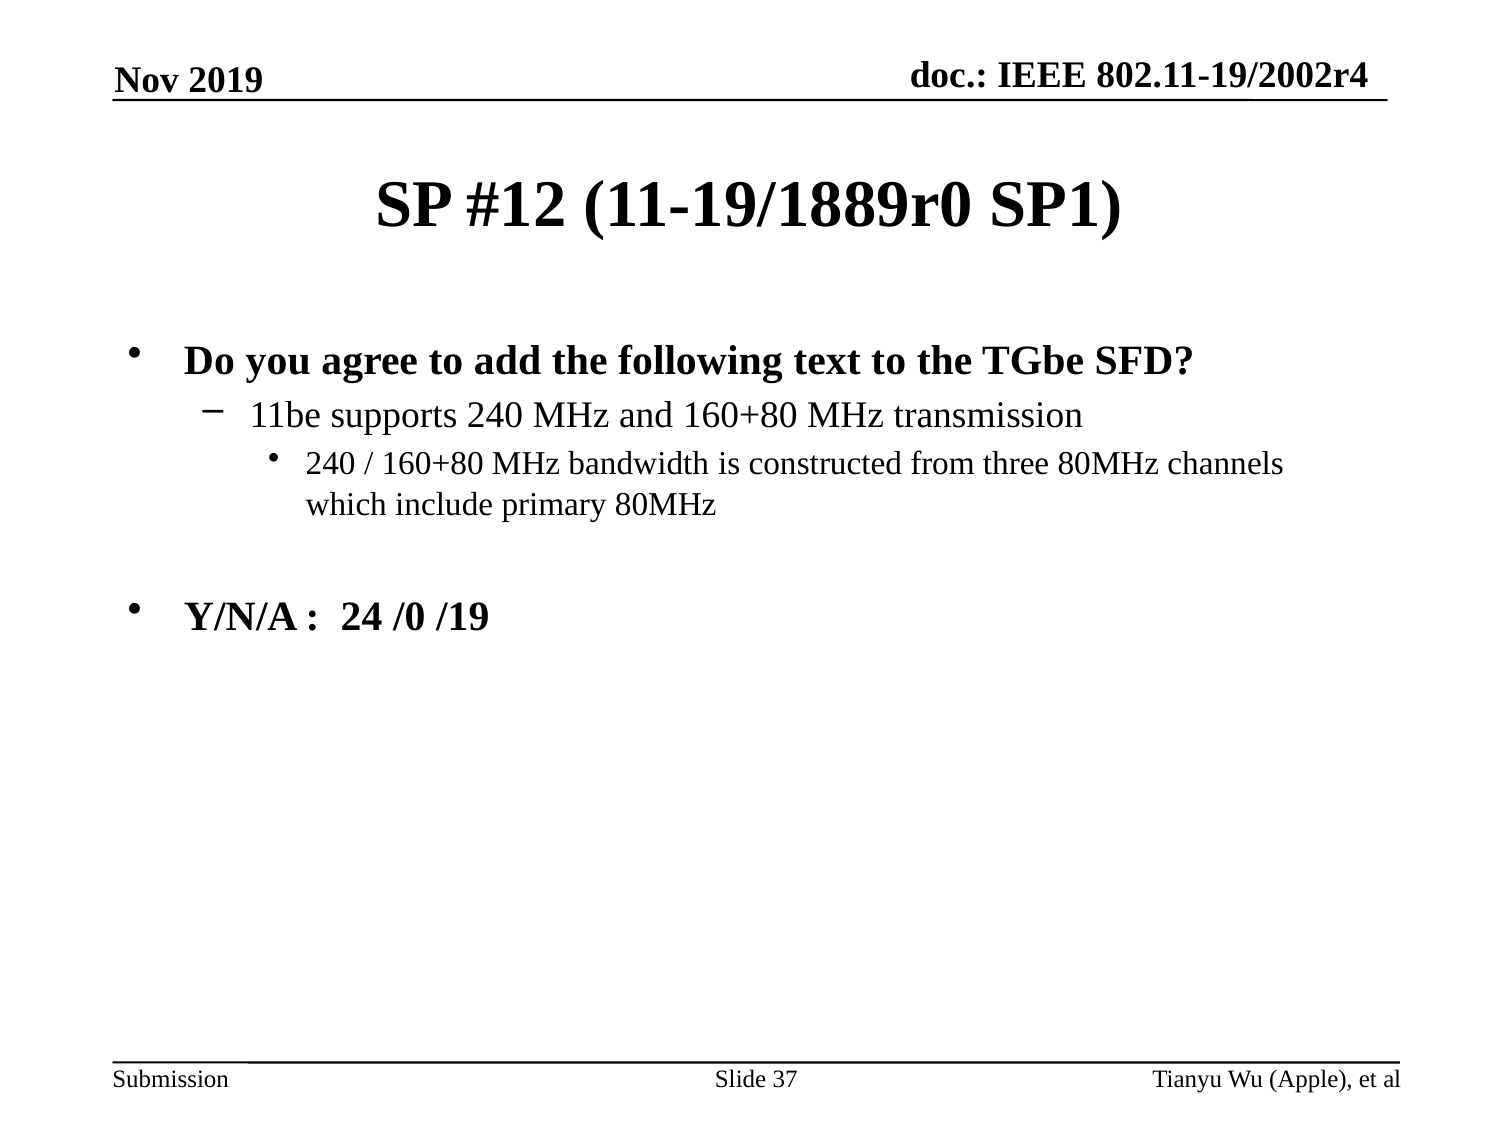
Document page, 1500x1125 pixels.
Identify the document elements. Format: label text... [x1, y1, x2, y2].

list Do you agree to add the following text to the TGbe SFD? 11be supports 240 MHz and 160+80 MHz transmission 240 / 160+80 MHz bandwidth is constructed from three 80MHz channels which include primary 80MHz Y/N/A : 24 /0 /19 [112, 324, 1388, 1000]
footer Tianyu Wu (Apple), et al [1148, 1061, 1402, 1093]
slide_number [114, 54, 265, 101]
slide_number Slide 37 [712, 1061, 800, 1093]
title SP #12 (11-19/1889r0 SP1) [112, 112, 1388, 288]
